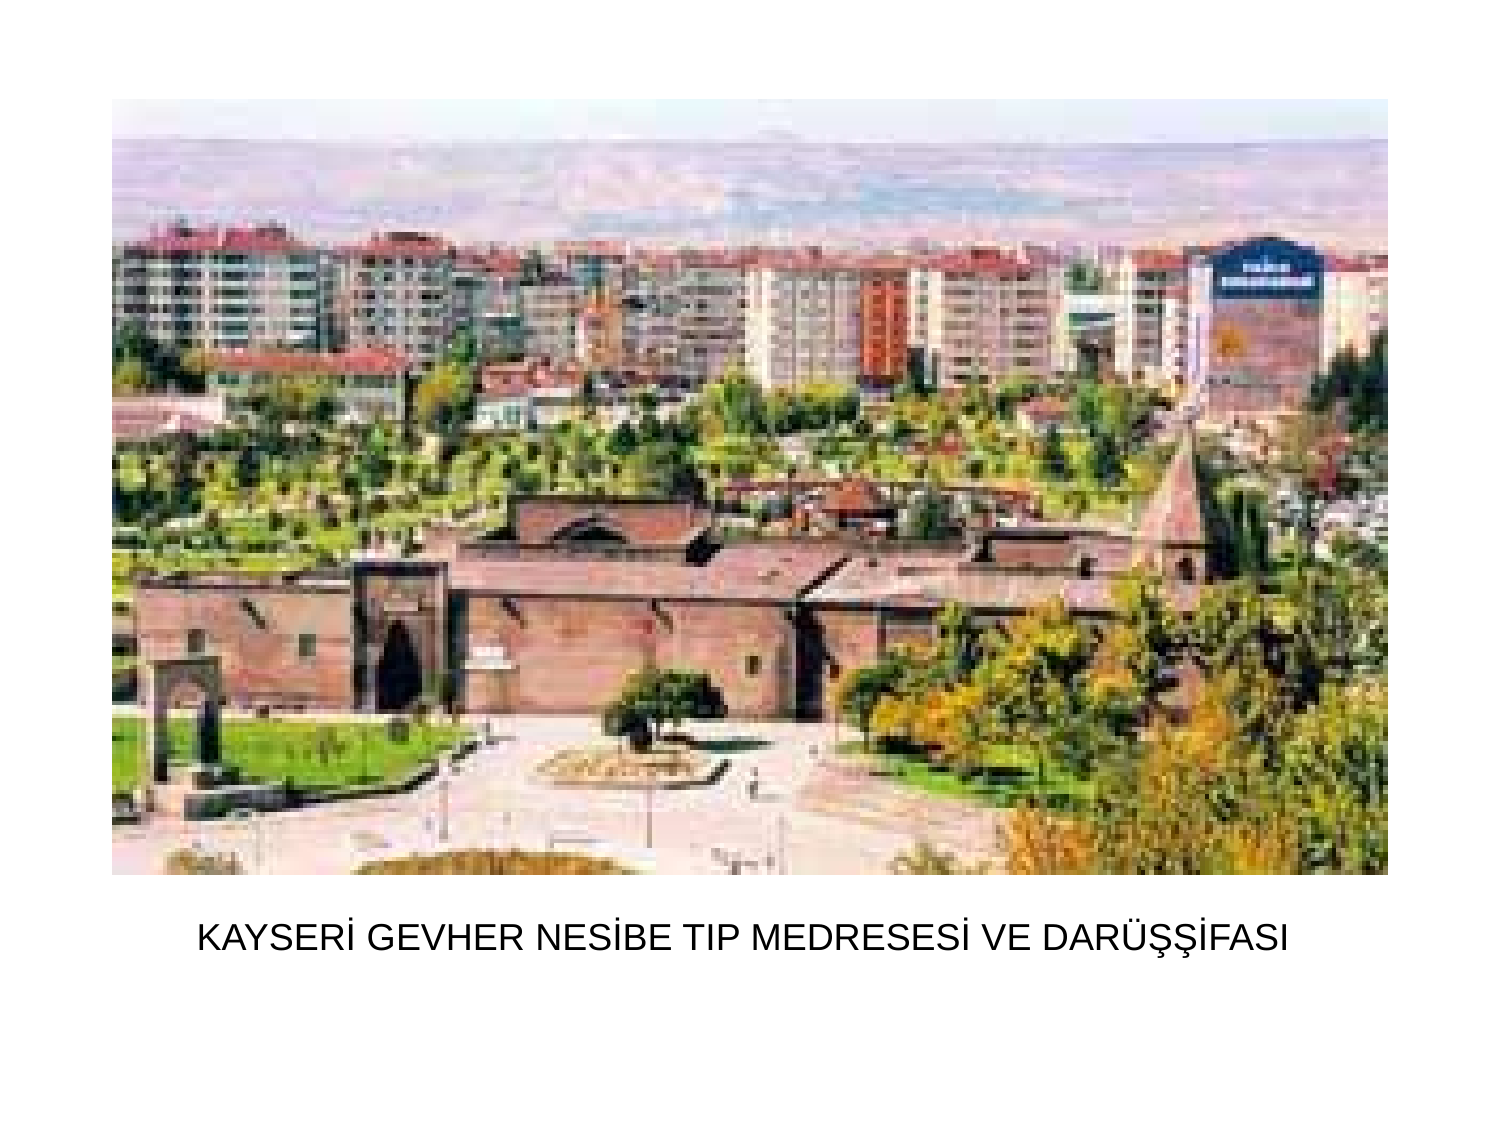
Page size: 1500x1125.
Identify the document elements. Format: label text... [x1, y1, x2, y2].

text_box KAYSERİ GEVHER NESİBE TIP MEDRESESİ VE DARÜŞŞİFASI [137, 912, 1350, 958]
picture [112, 99, 1388, 876]
